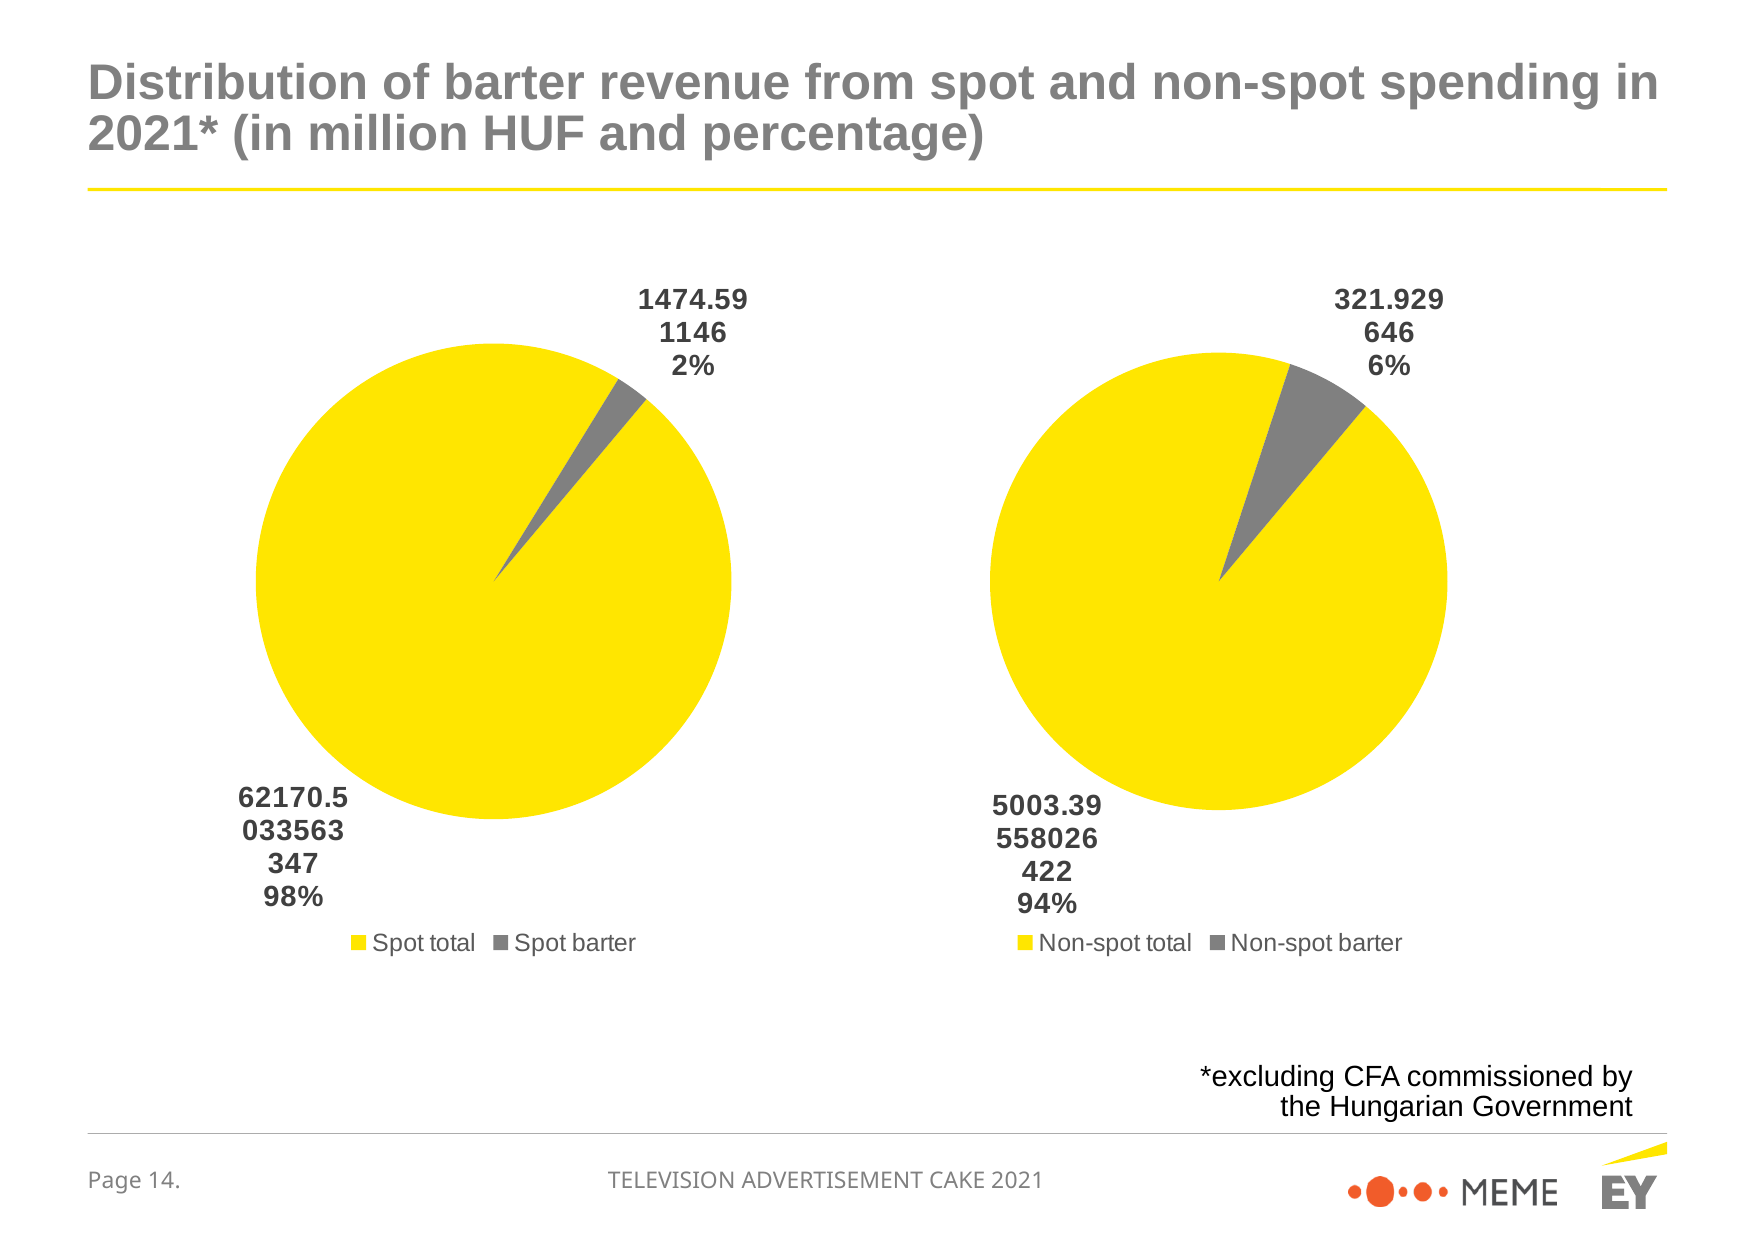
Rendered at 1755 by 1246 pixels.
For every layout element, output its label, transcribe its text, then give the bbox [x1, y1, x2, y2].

text_box *excluding CFA commissioned by the Hungarian Government [1155, 1057, 1634, 1123]
footer TELEVISION ADVERTISEMENT CAKE 2021 [496, 1165, 1156, 1203]
picture [1348, 1176, 1557, 1207]
title Distribution of barter revenue from spot and non-spot spending in 2021* (in million HUF and percentage) [87, 59, 1668, 201]
chart [109, 282, 1595, 963]
